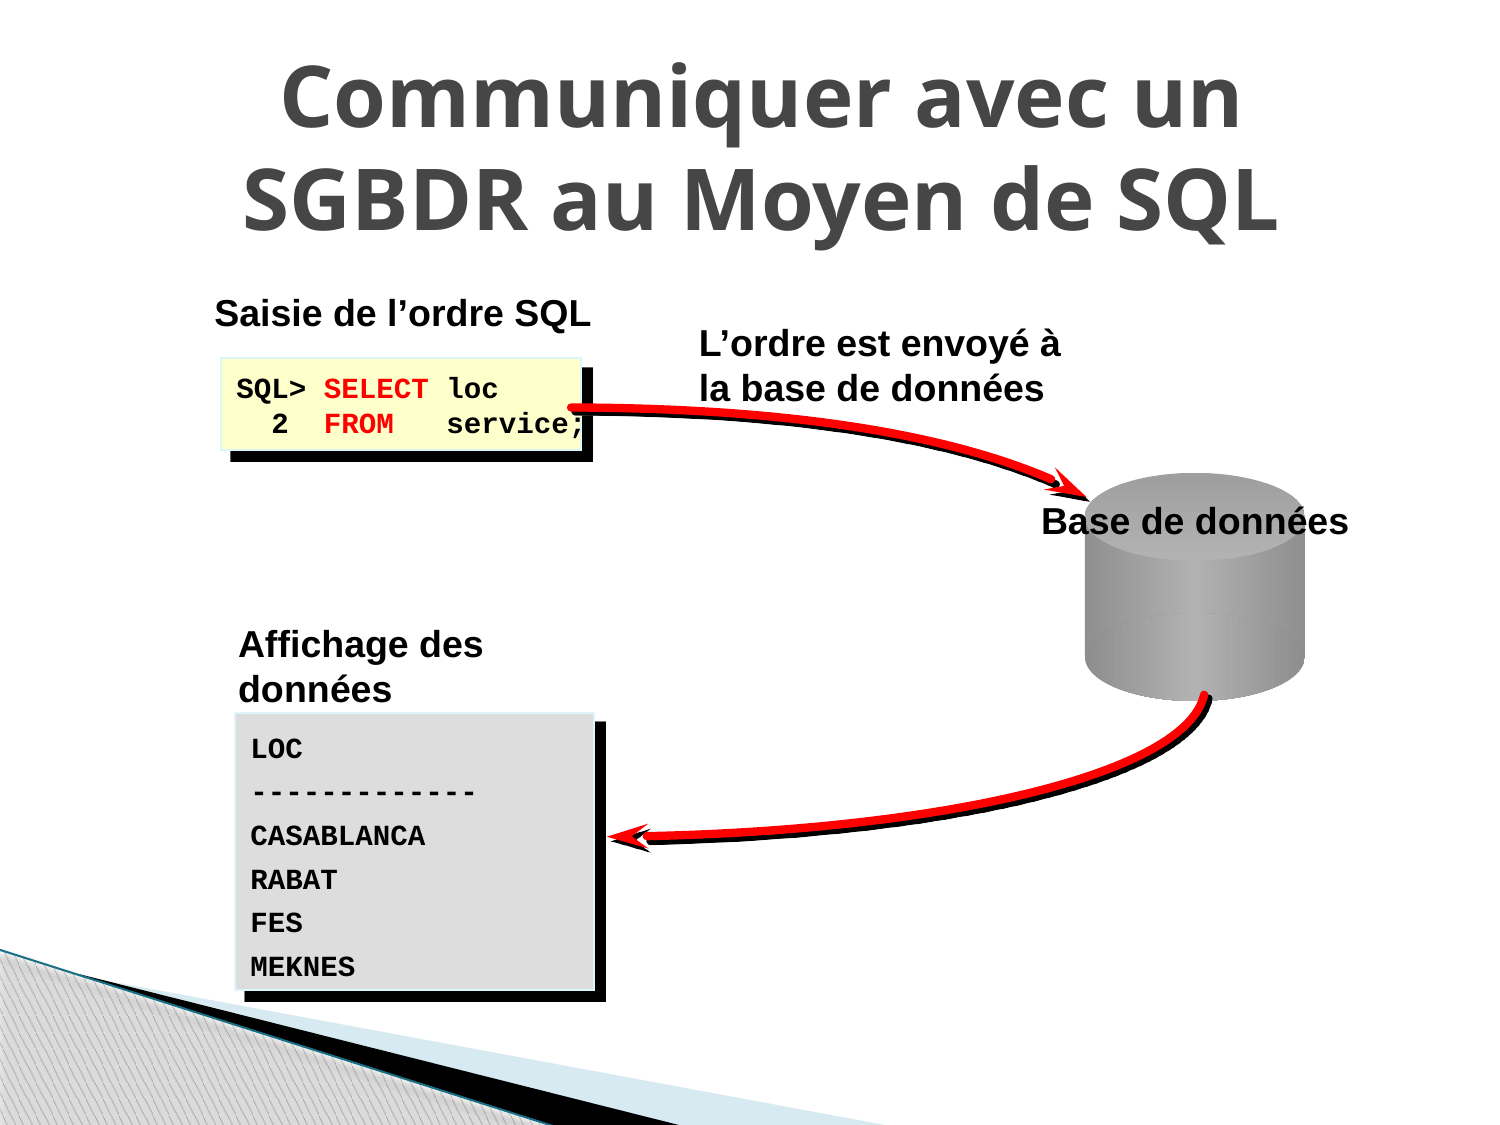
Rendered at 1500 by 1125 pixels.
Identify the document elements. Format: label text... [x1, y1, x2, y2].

text_box Communiquer avec un SGBDR au Moyen de SQL [117, 35, 1408, 256]
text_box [198, 280, 1371, 994]
